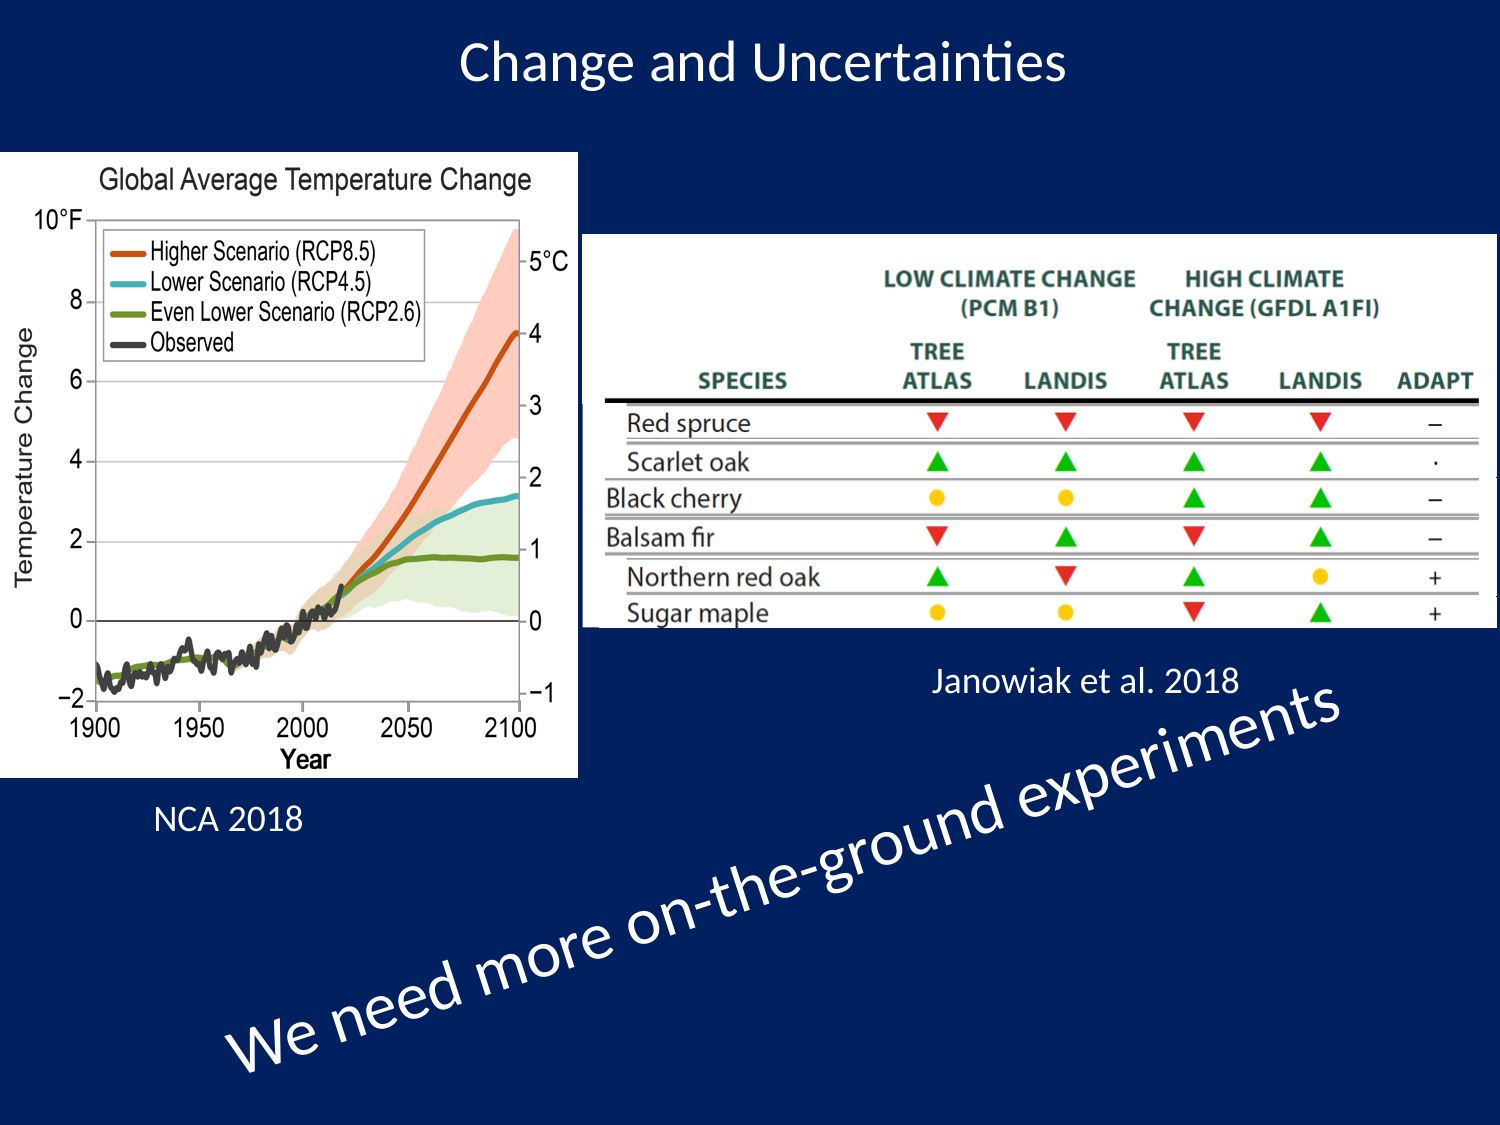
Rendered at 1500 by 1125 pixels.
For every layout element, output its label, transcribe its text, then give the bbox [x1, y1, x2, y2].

picture [0, 152, 578, 779]
text_box Janowiak et al. 2018 [917, 649, 1256, 709]
text_box NCA 2018 [138, 786, 319, 846]
text_box We need more on-the-ground experiments [200, 641, 1365, 1102]
text_box Change and Uncertainties [444, 15, 1083, 101]
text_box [582, 234, 1500, 628]
